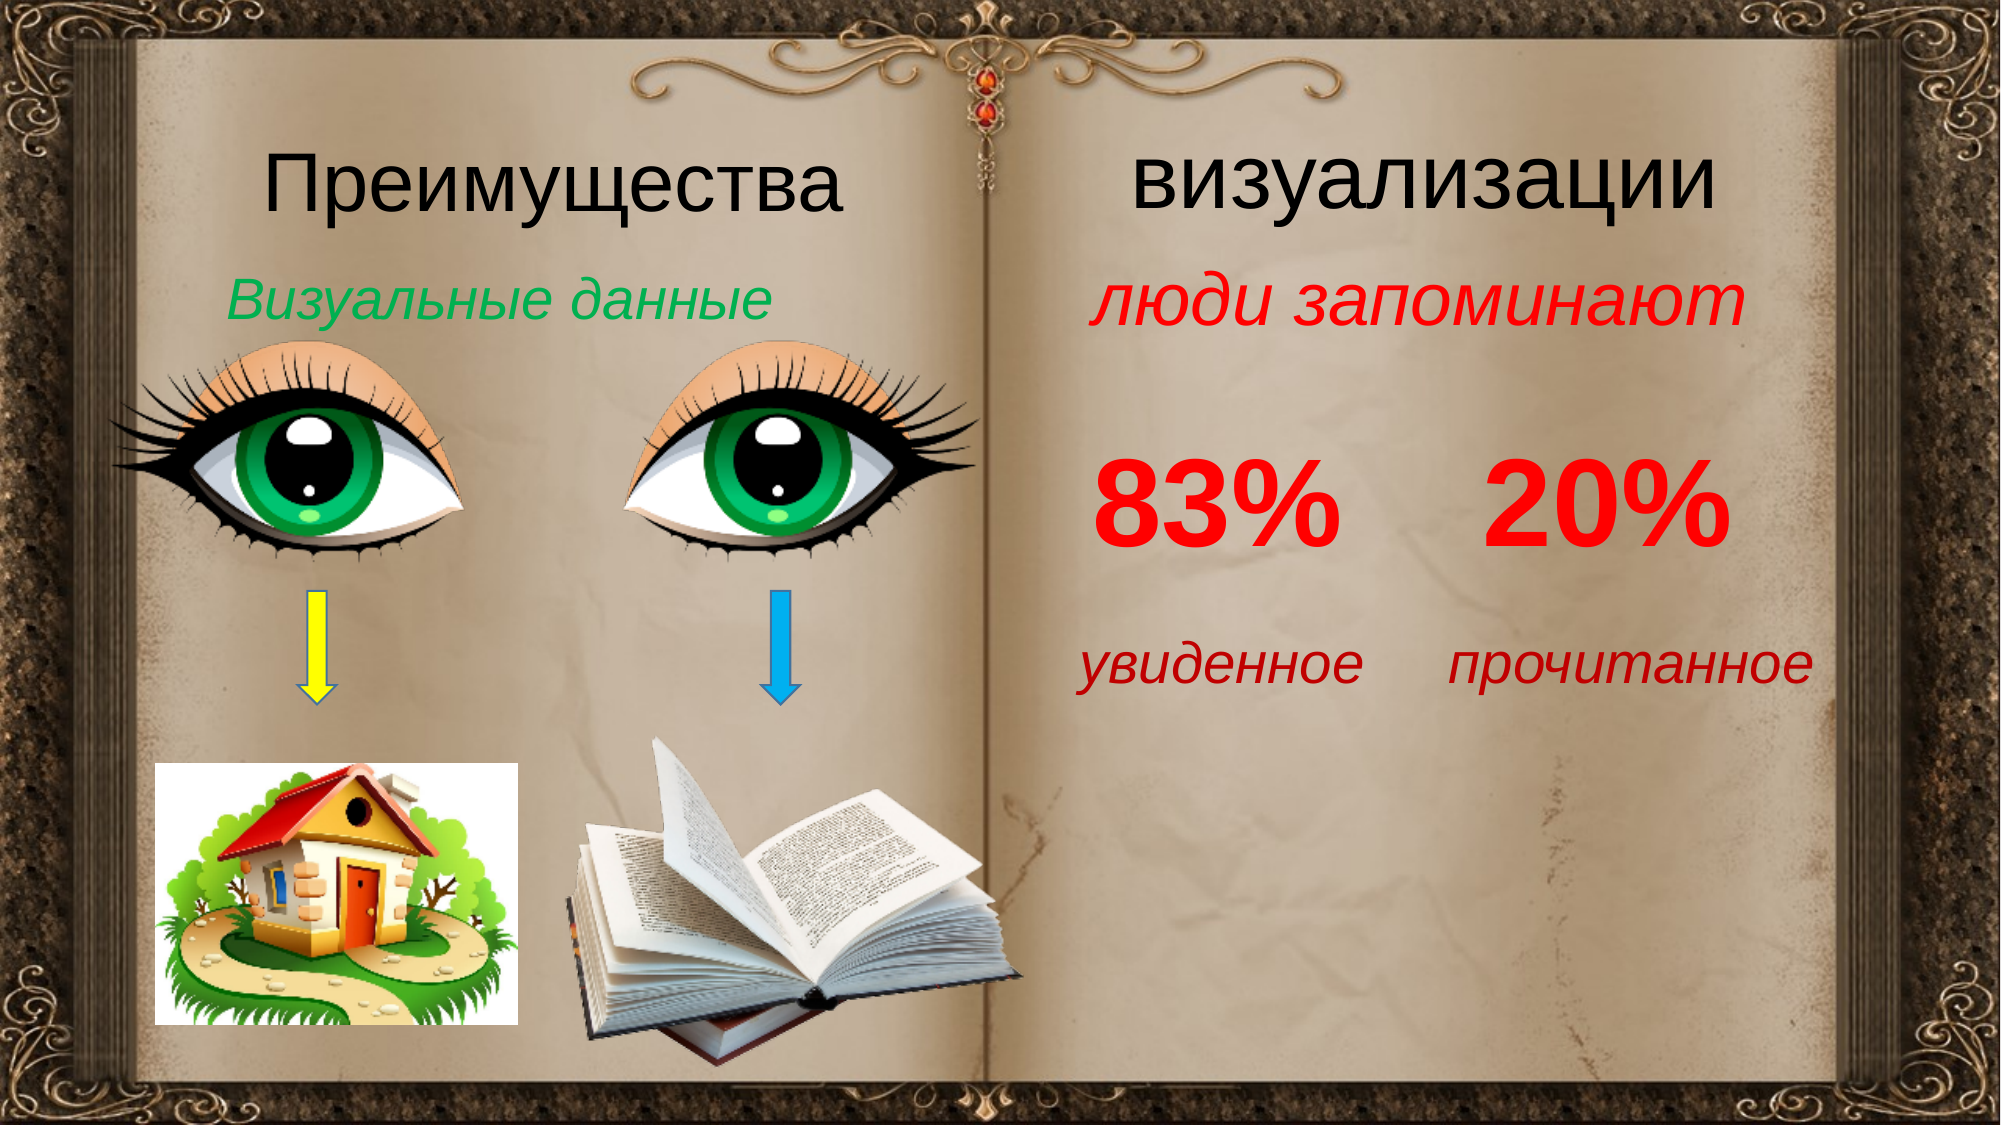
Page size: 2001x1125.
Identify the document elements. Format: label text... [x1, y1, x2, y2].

text_box [295, 589, 339, 706]
text_box 20% [1468, 413, 1755, 579]
text_box прочитанное [1434, 617, 1851, 703]
picture [0, 0, 2001, 1125]
text_box увиденное [1064, 617, 1387, 703]
text_box Визуальные данные [211, 253, 919, 322]
text_box Преимущества [211, 120, 919, 236]
text_box люди запоминают [1077, 243, 1773, 349]
text_box 83% [1077, 413, 1364, 579]
text_box визуализации [1028, 109, 1822, 235]
text_box [758, 589, 803, 704]
